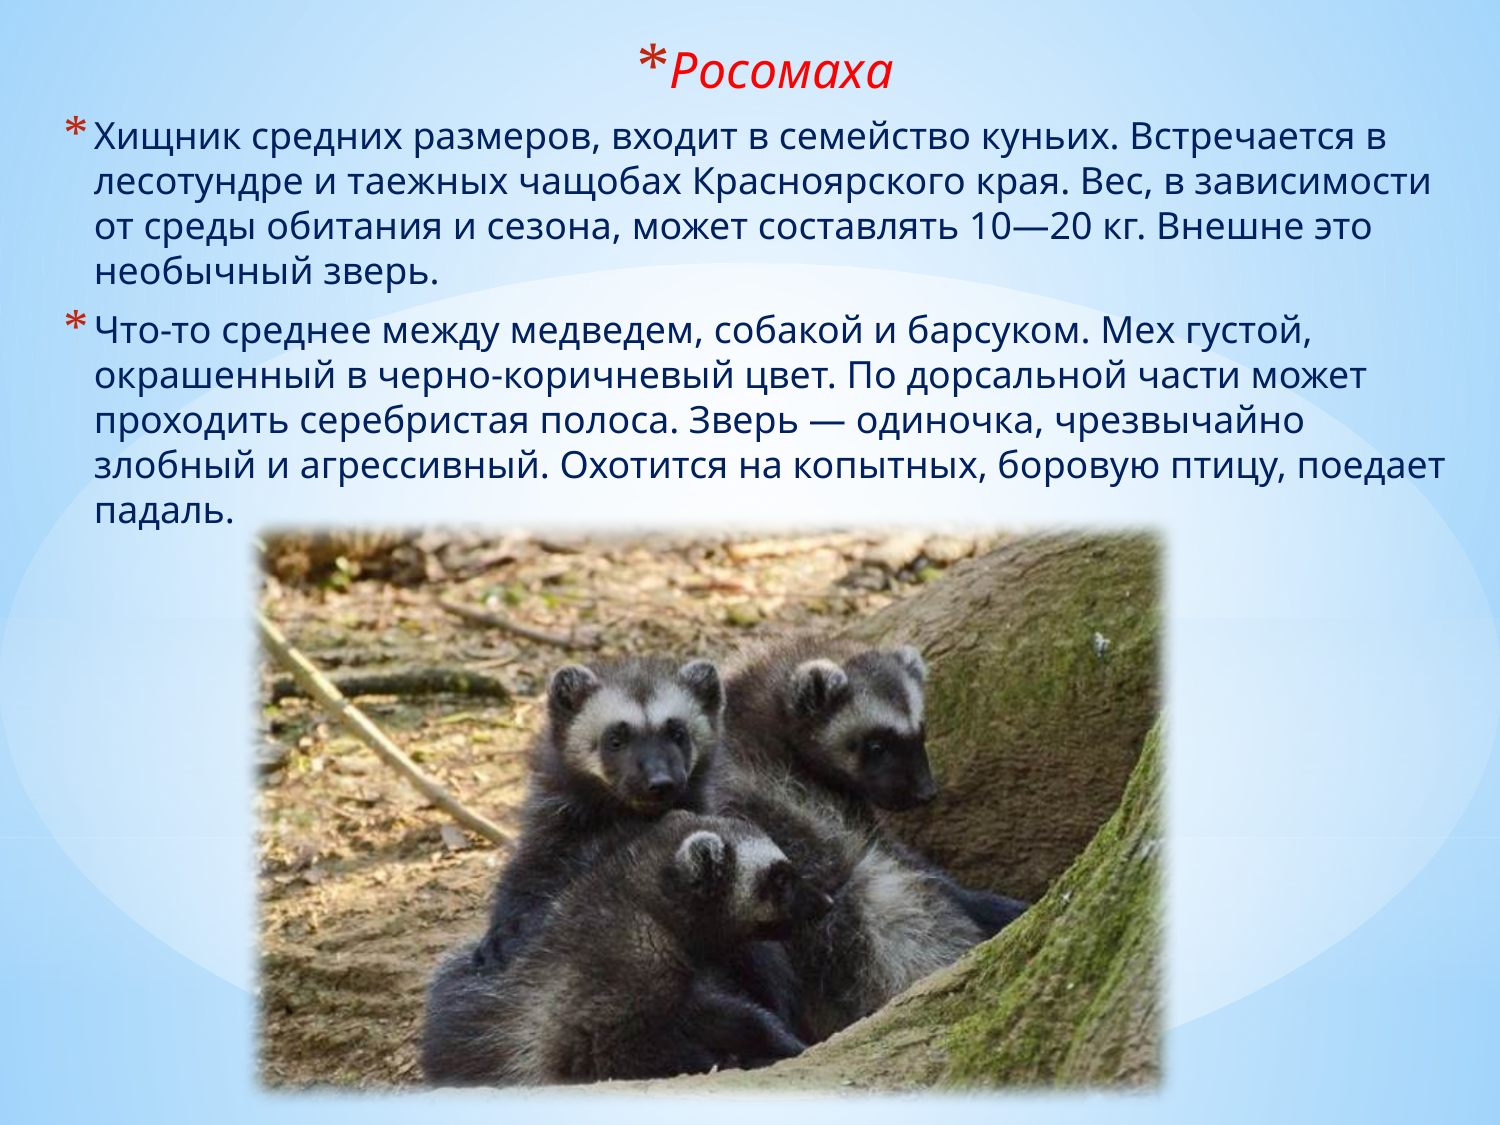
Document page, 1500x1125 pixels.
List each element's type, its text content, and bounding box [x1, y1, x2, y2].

list Росомаха Хищник средних размеров, входит в семейство куньих. Встречается в лесотундре и таежных чащобах Красноярского края. Вес, в зависимости от среды обитания и сезона, может составлять 10—20 кг. Внешне это необычный зверь. Что-то среднее между медведем, собакой и барсуком. Мех густой, окрашенный в черно-коричневый цвет. По дорсальной части может проходить серебристая полоса. Зверь — одиночка, чрезвычайно злобный и агрессивный. Охотится на копытных, боровую птицу, поедает падаль. [41, 30, 1483, 690]
picture [241, 514, 1180, 1108]
